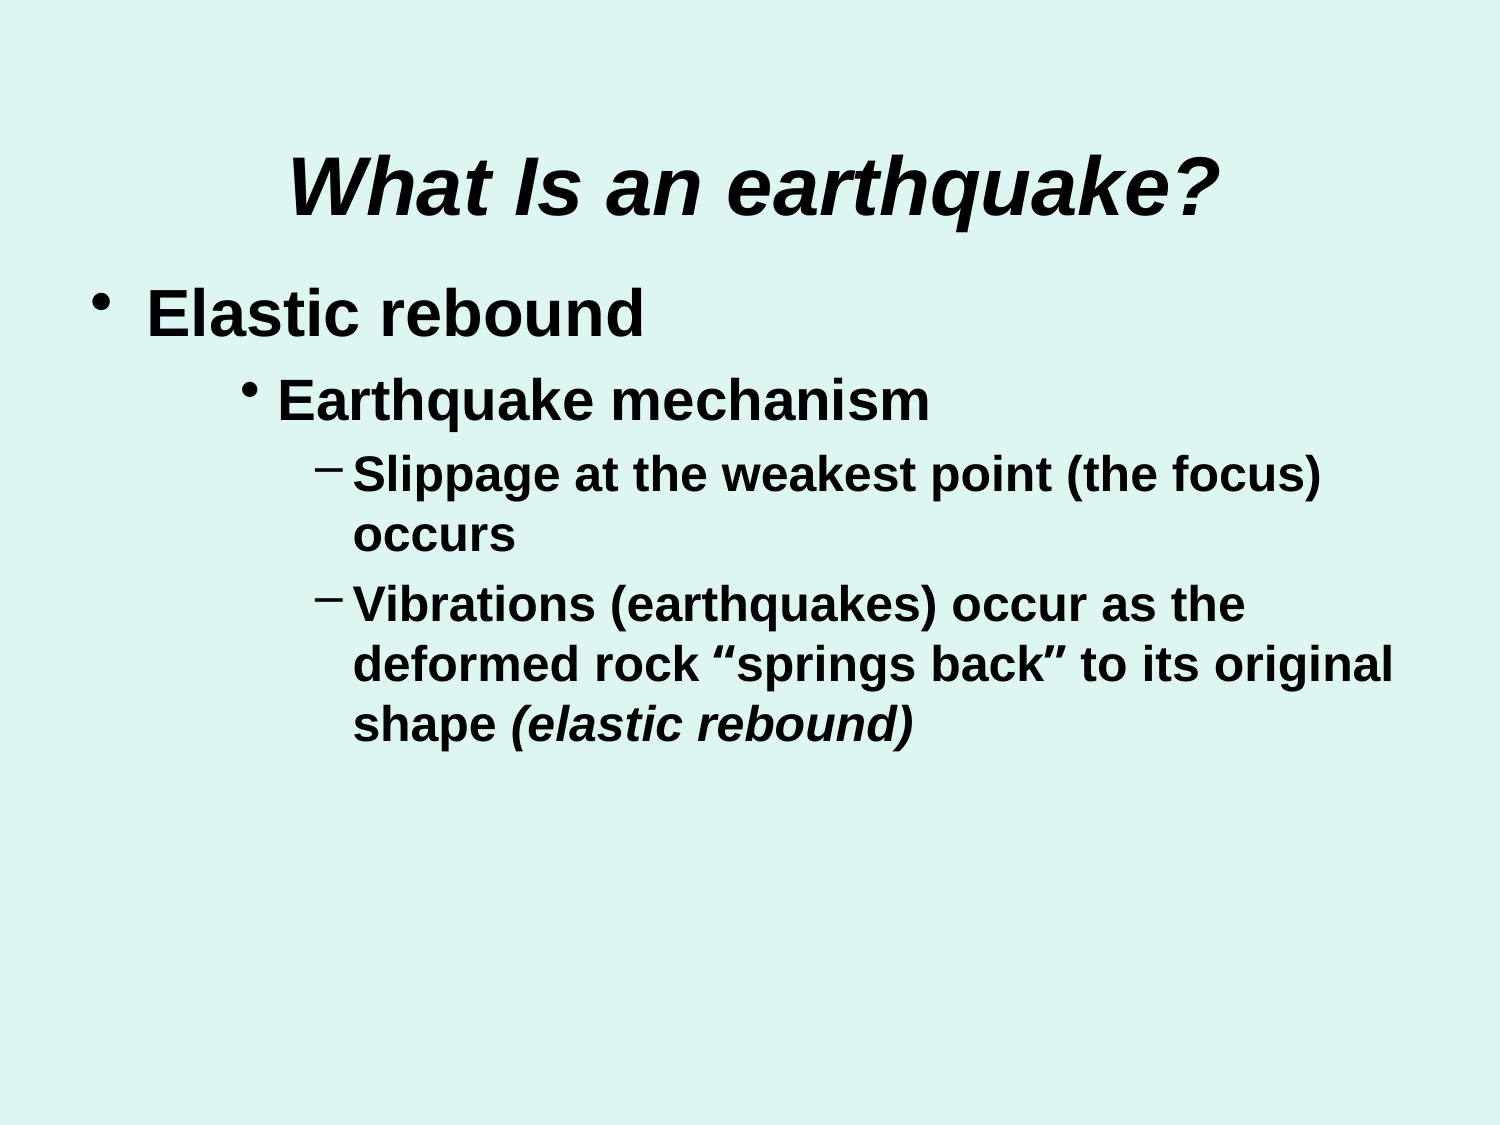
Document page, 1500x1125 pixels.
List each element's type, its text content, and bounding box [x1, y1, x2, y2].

list Elastic rebound Earthquake mechanism Slippage at the weakest point (the focus) occurs Vibrations (earthquakes) occur as the deformed rock “springs back” to its original shape (elastic rebound) [74, 262, 1426, 1006]
title What Is an earthquake? [62, 124, 1448, 241]
